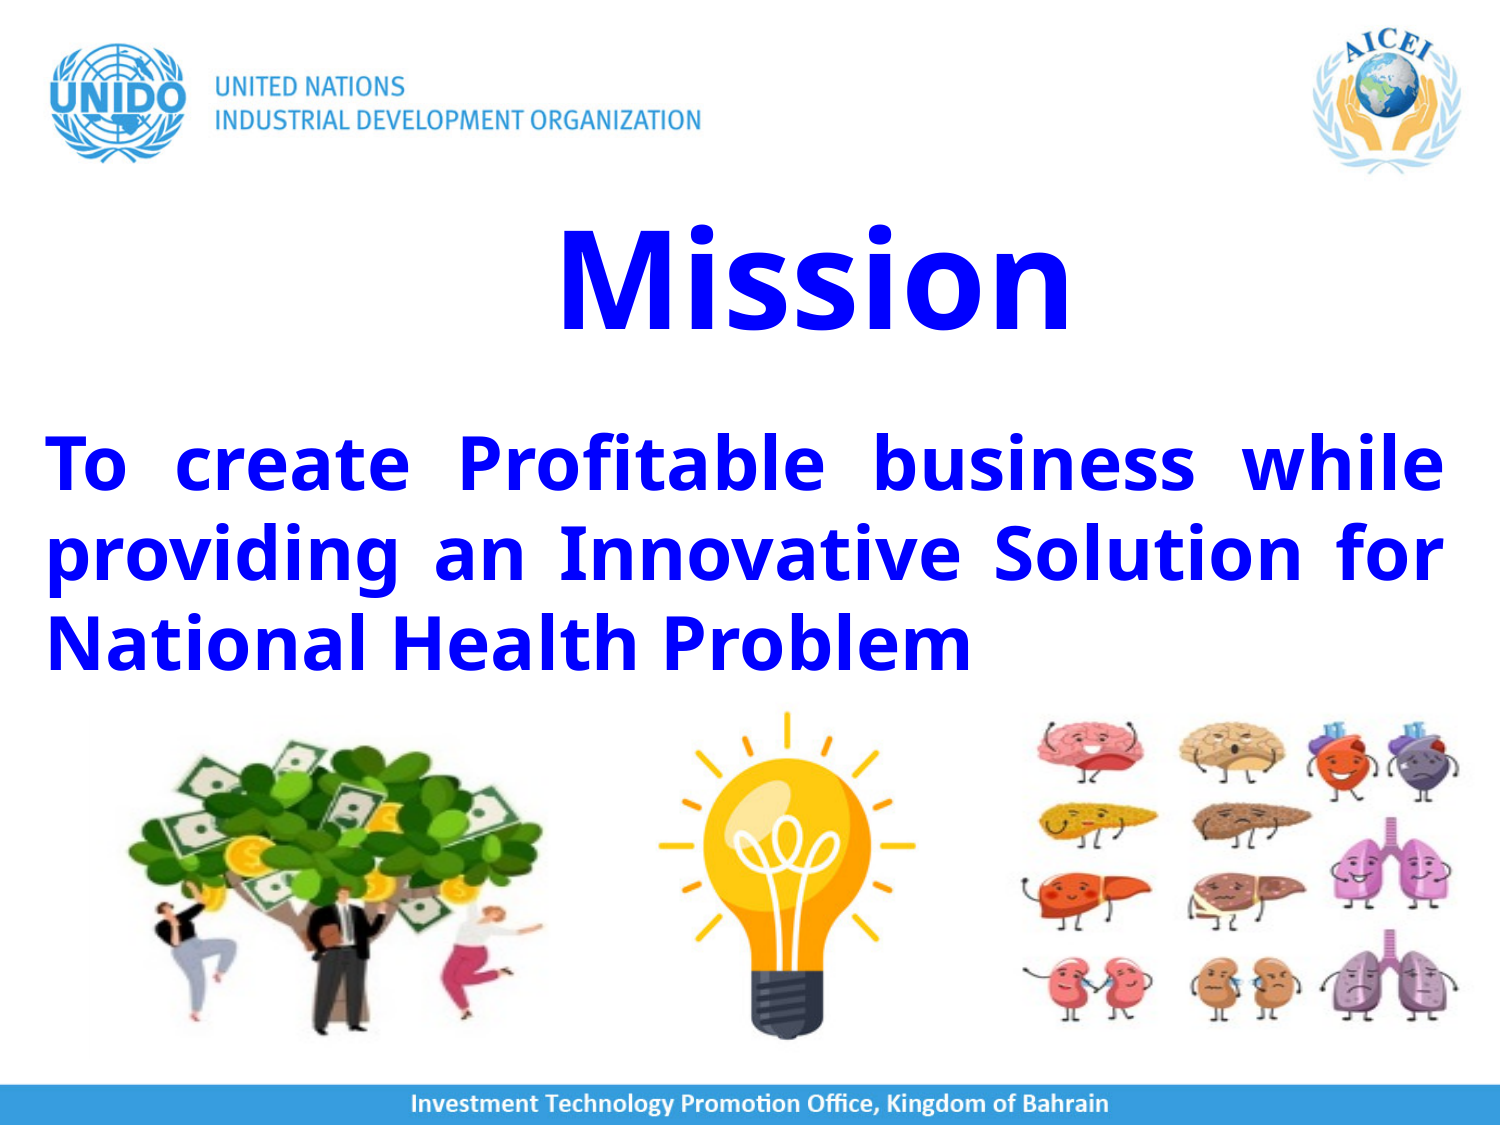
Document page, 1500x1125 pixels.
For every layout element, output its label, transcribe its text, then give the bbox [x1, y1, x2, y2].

title To create Profitable business while providing an Innovative Solution for National Health Problem [29, 467, 1462, 635]
picture [0, 0, 1500, 1125]
text_box Mission [537, 184, 1152, 365]
